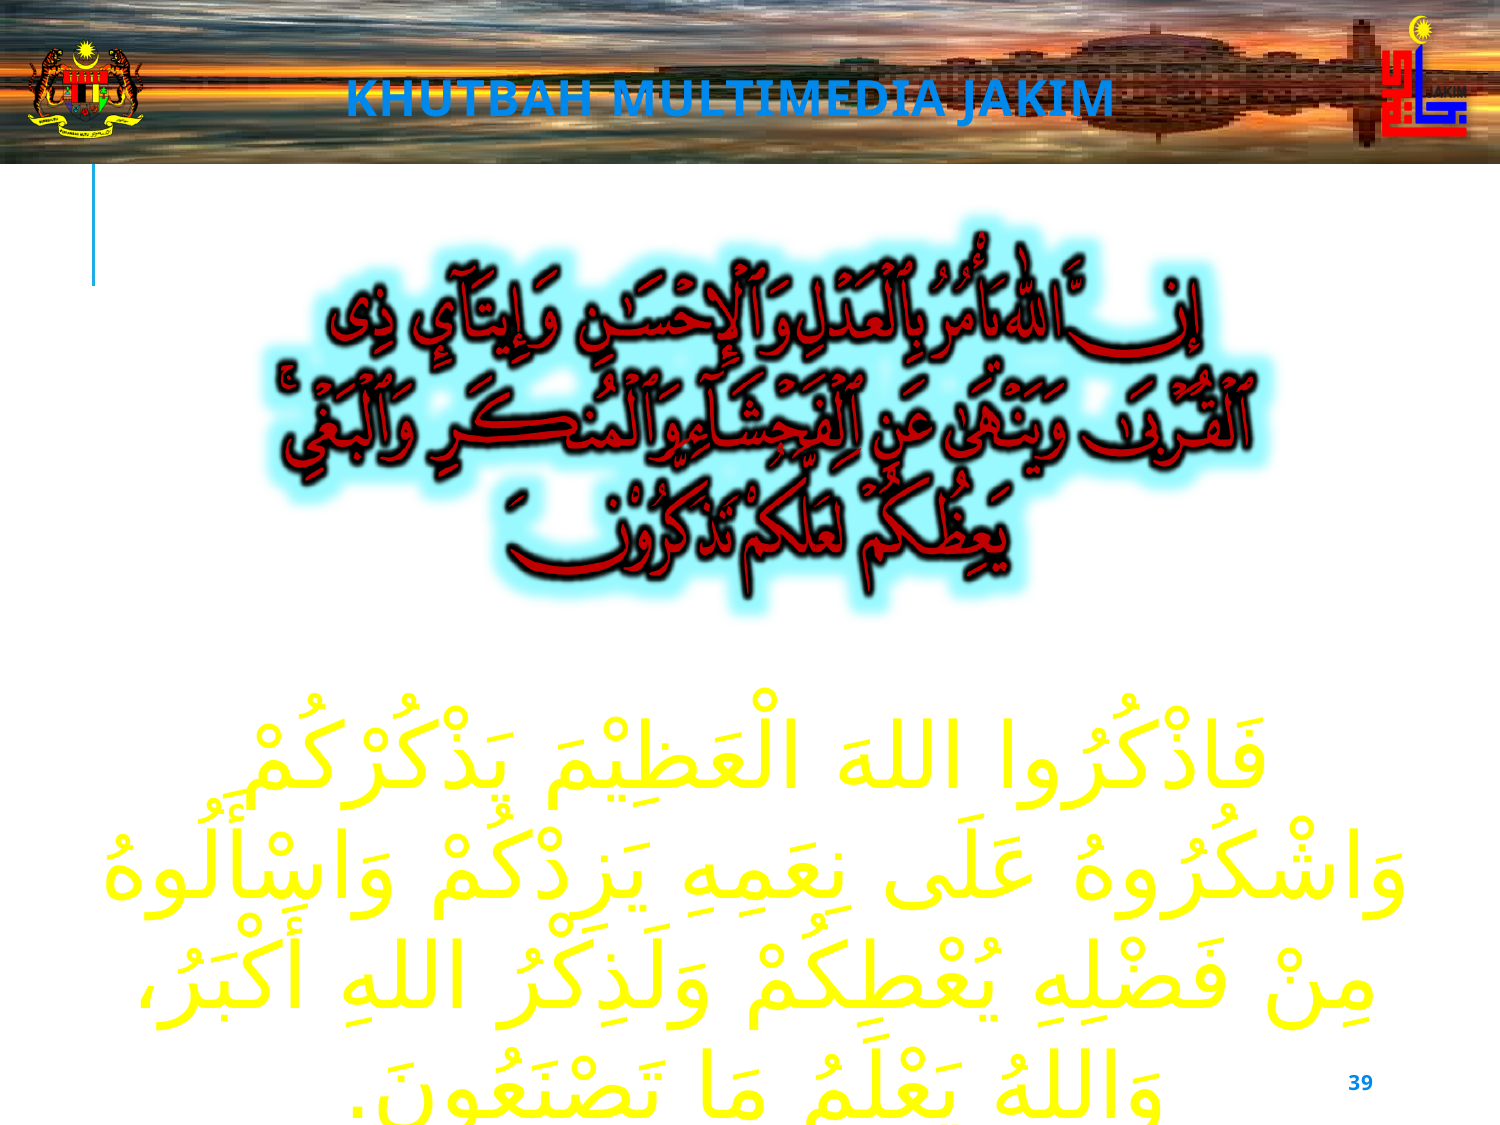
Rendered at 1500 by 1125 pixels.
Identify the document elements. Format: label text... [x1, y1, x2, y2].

text_box فَاذْكُرُوا اللهَ الْعَظِيْمَ يَذْكُرْكُمْ وَاشْكُرُوهُ عَلَى نِعَمِهِ يَزِدْكُمْ وَاسْأَلُوهُ مِنْ فَضْلِهِ يُعْطِكُمْ وَلَذِكْرُ اللهِ أَكْبَرُ، وَاللهُ يَعْلَمُ مَا تَصْنَعُونَ. [70, 689, 1442, 1125]
picture [210, 222, 1302, 657]
slide_number 39 [1333, 1061, 1454, 1107]
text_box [0, 0, 1500, 165]
